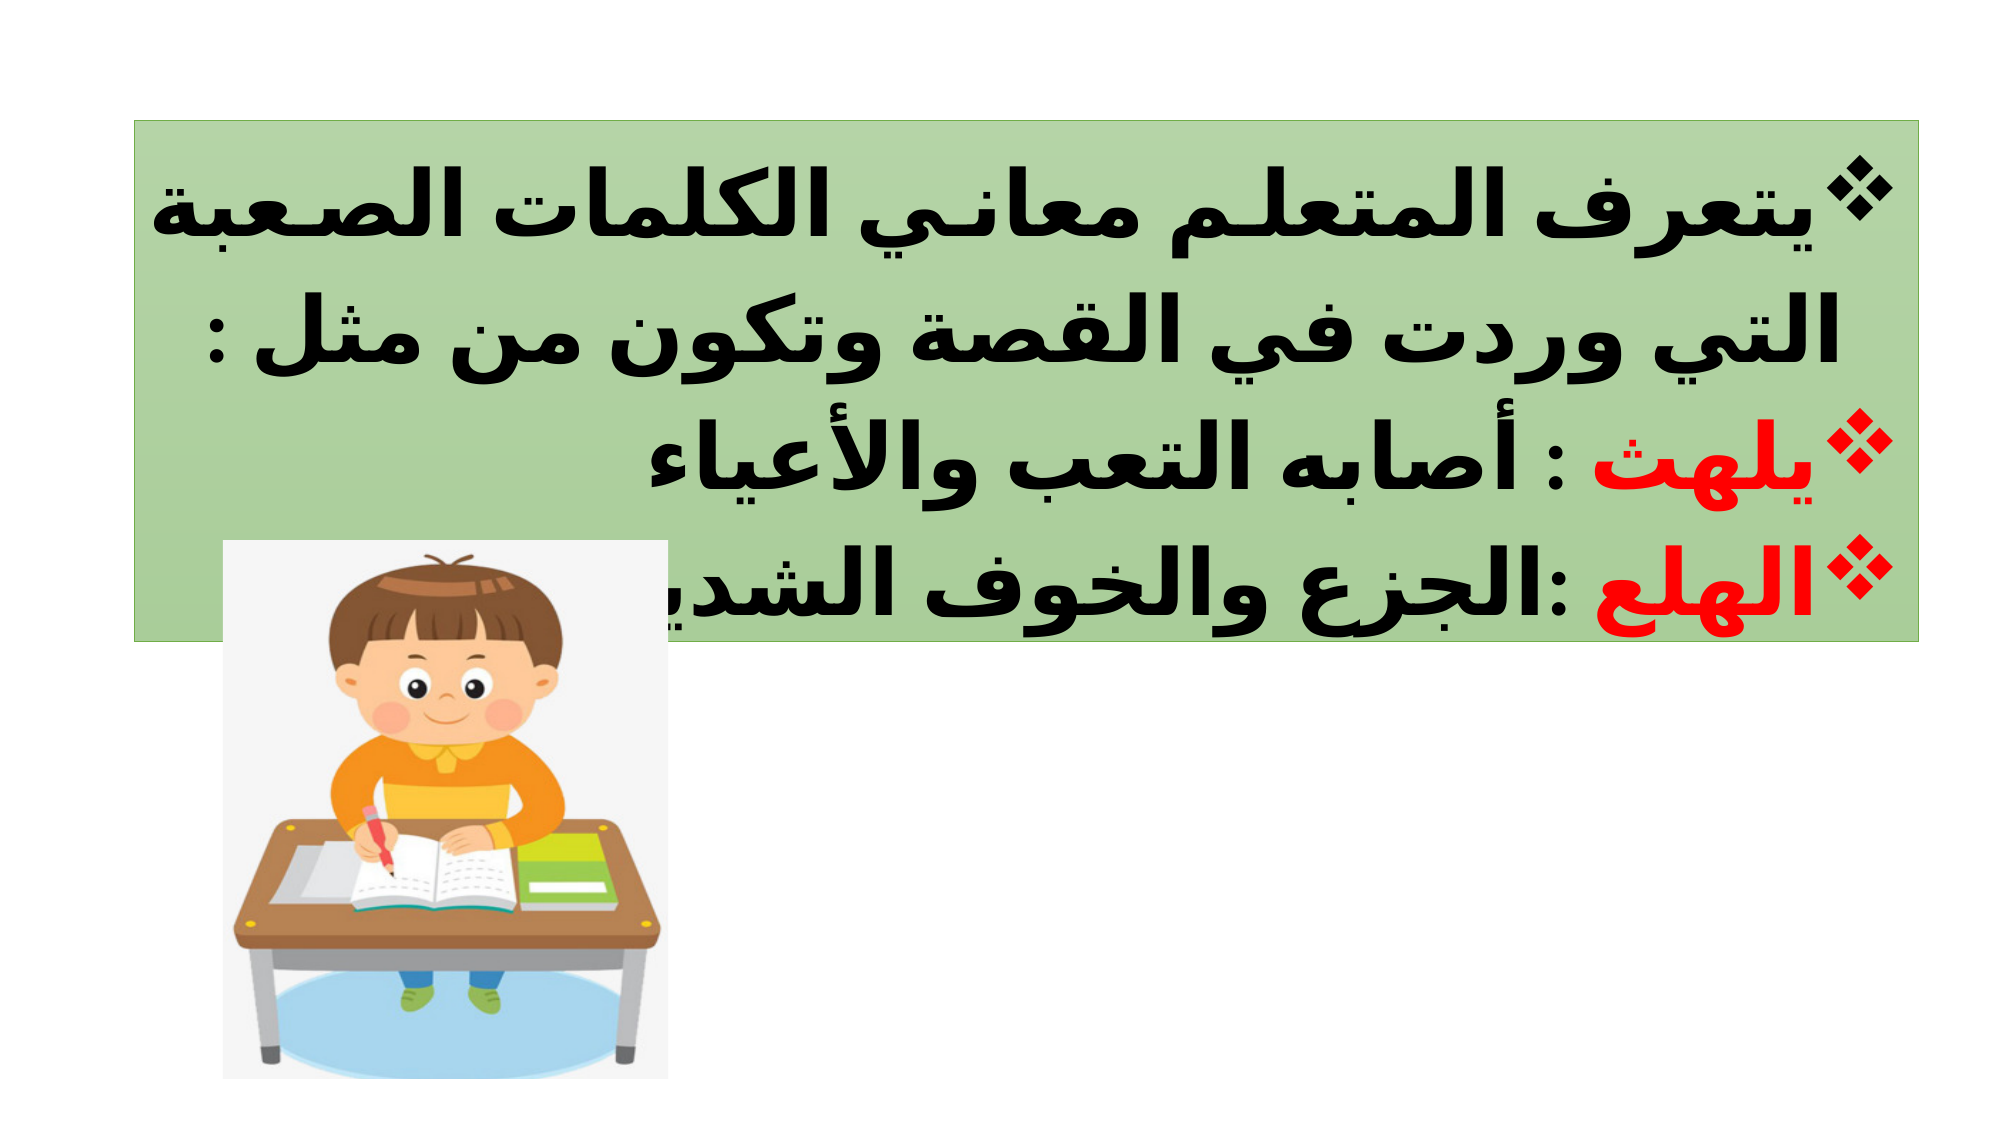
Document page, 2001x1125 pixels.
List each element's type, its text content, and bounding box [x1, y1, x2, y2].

picture [222, 540, 669, 1079]
text_box يتعرف المتعلم معاني الكلمات الصعبة التي وردت في القصة وتكون من مثل : يلهث : أصابه التعب والأعياء الهلع :الجزع والخوف الشديد . [134, 120, 1919, 642]
